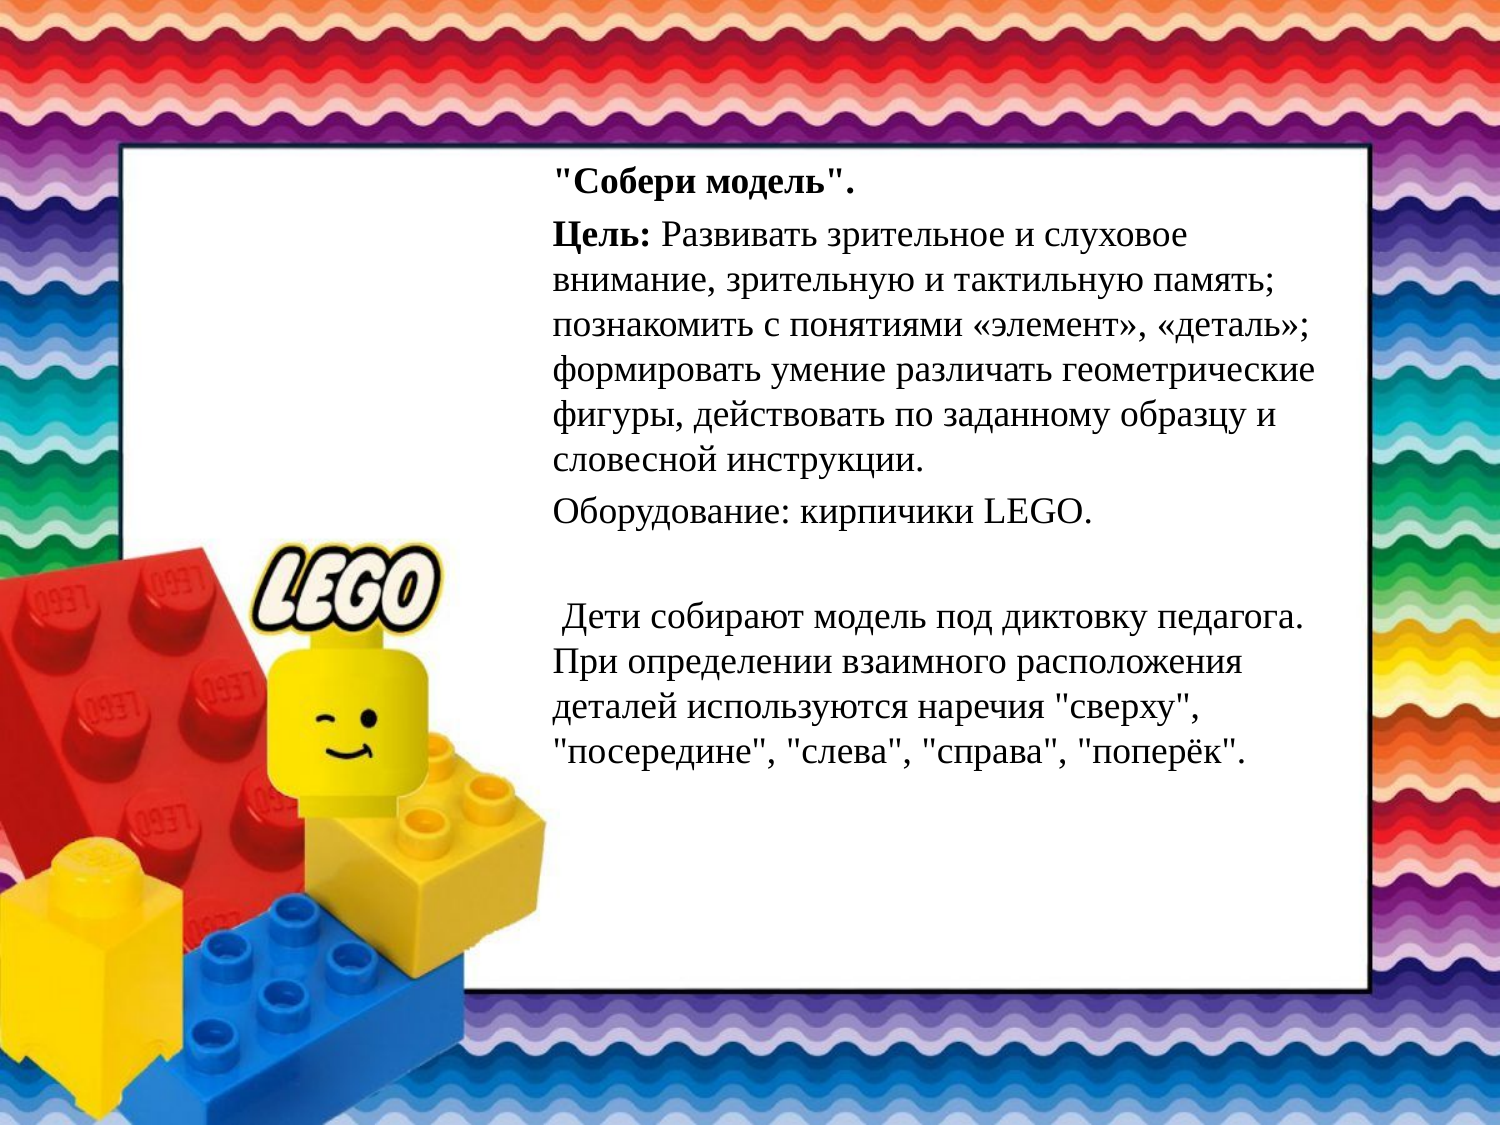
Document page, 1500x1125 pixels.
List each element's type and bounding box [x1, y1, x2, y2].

list [0, 0, 1500, 1125]
